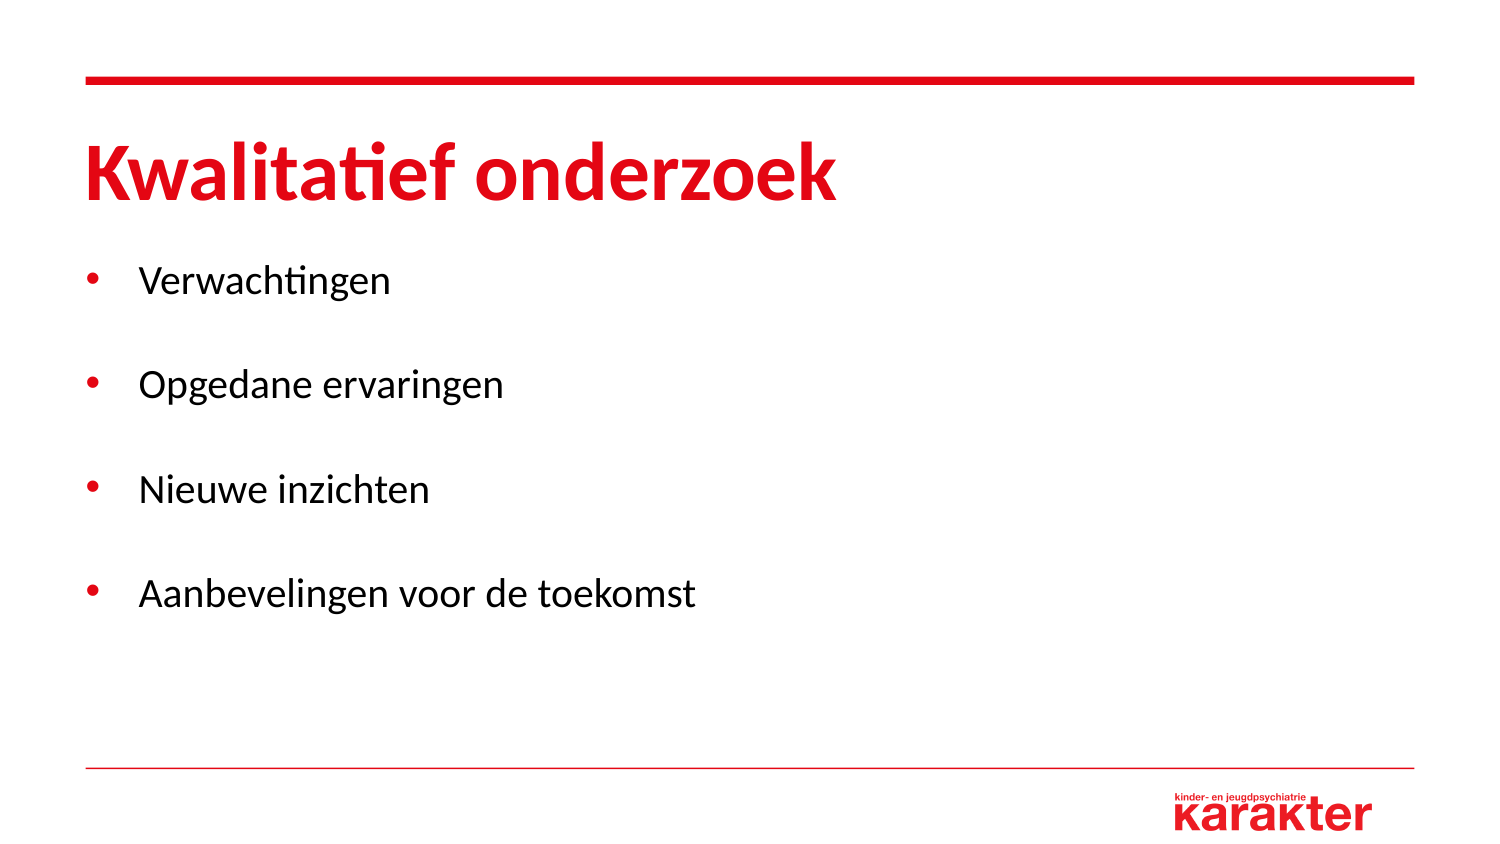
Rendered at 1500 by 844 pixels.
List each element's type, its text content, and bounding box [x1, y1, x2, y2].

list Verwachtingen Opgedane ervaringen Nieuwe inzichten Aanbevelingen voor de toekomst [85, 250, 1415, 769]
picture [1175, 793, 1372, 831]
title Kwalitatief onderzoek [85, 129, 1415, 217]
